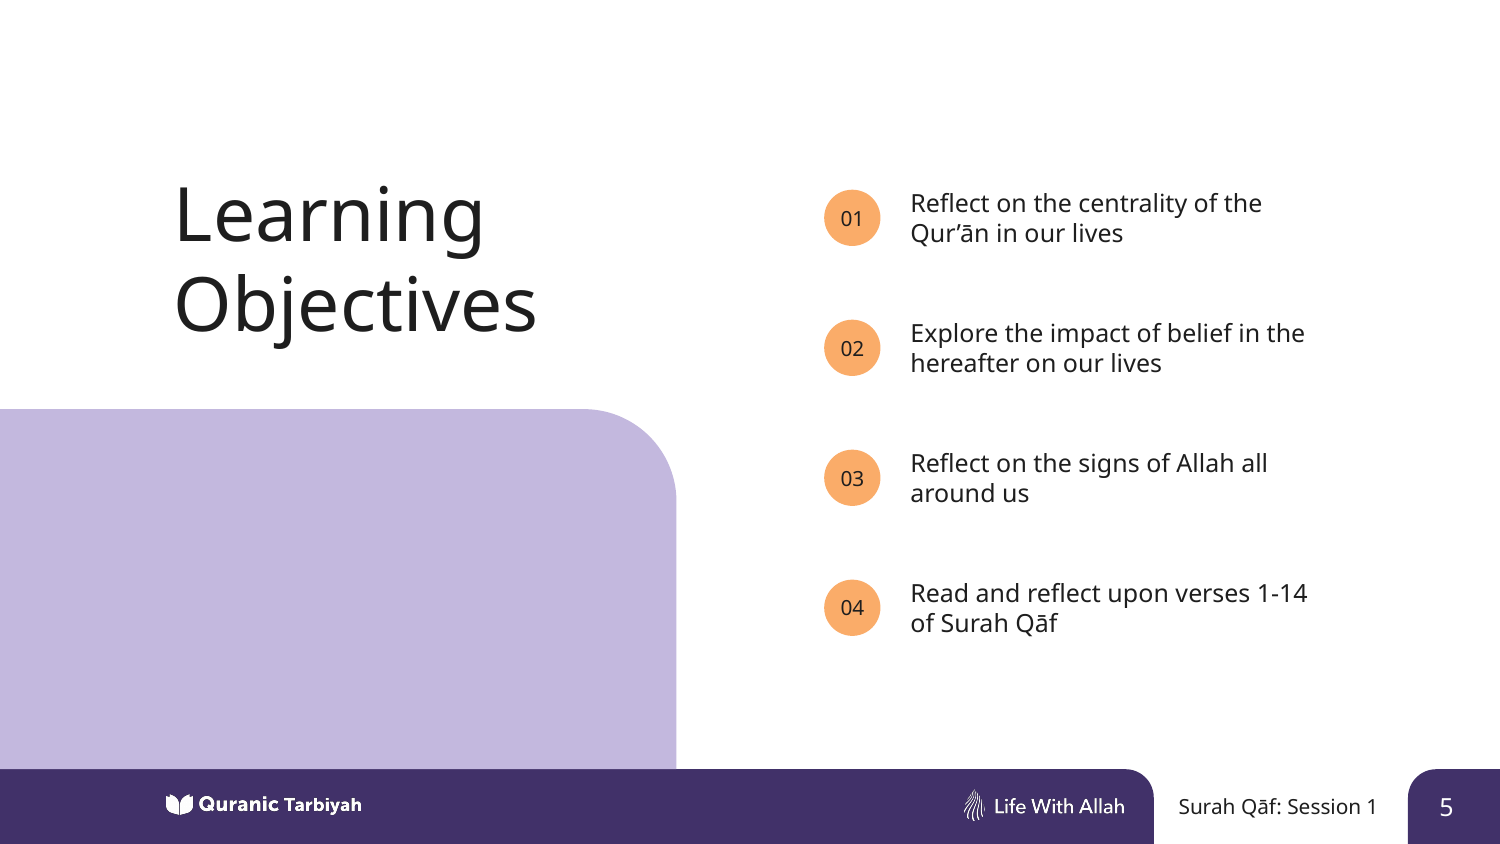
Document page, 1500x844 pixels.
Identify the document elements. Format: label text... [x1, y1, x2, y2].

text_box [829, 364, 876, 376]
text_box [829, 494, 876, 506]
text_box 04 [824, 591, 881, 624]
text_box [829, 234, 876, 246]
text_box [829, 624, 876, 636]
text_box Reflect on the centrality of the Qur’ān in our lives [902, 183, 1332, 251]
text_box Learning Objectives [166, 162, 784, 350]
text_box 01 [824, 201, 881, 234]
text_box 02 [824, 331, 881, 364]
text_box [829, 449, 875, 461]
picture [964, 789, 1124, 821]
text_box [829, 579, 875, 591]
text_box Explore the impact of belief in the hereafter on our lives [902, 313, 1332, 381]
text_box Reflect on the signs of Allah all around us [902, 443, 1323, 511]
picture [166, 794, 361, 816]
text_box 03 [824, 461, 881, 494]
text_box [829, 189, 875, 201]
text_box Read and reflect upon verses 1-14 of Surah Qāf [902, 573, 1332, 641]
text_box [829, 319, 875, 331]
